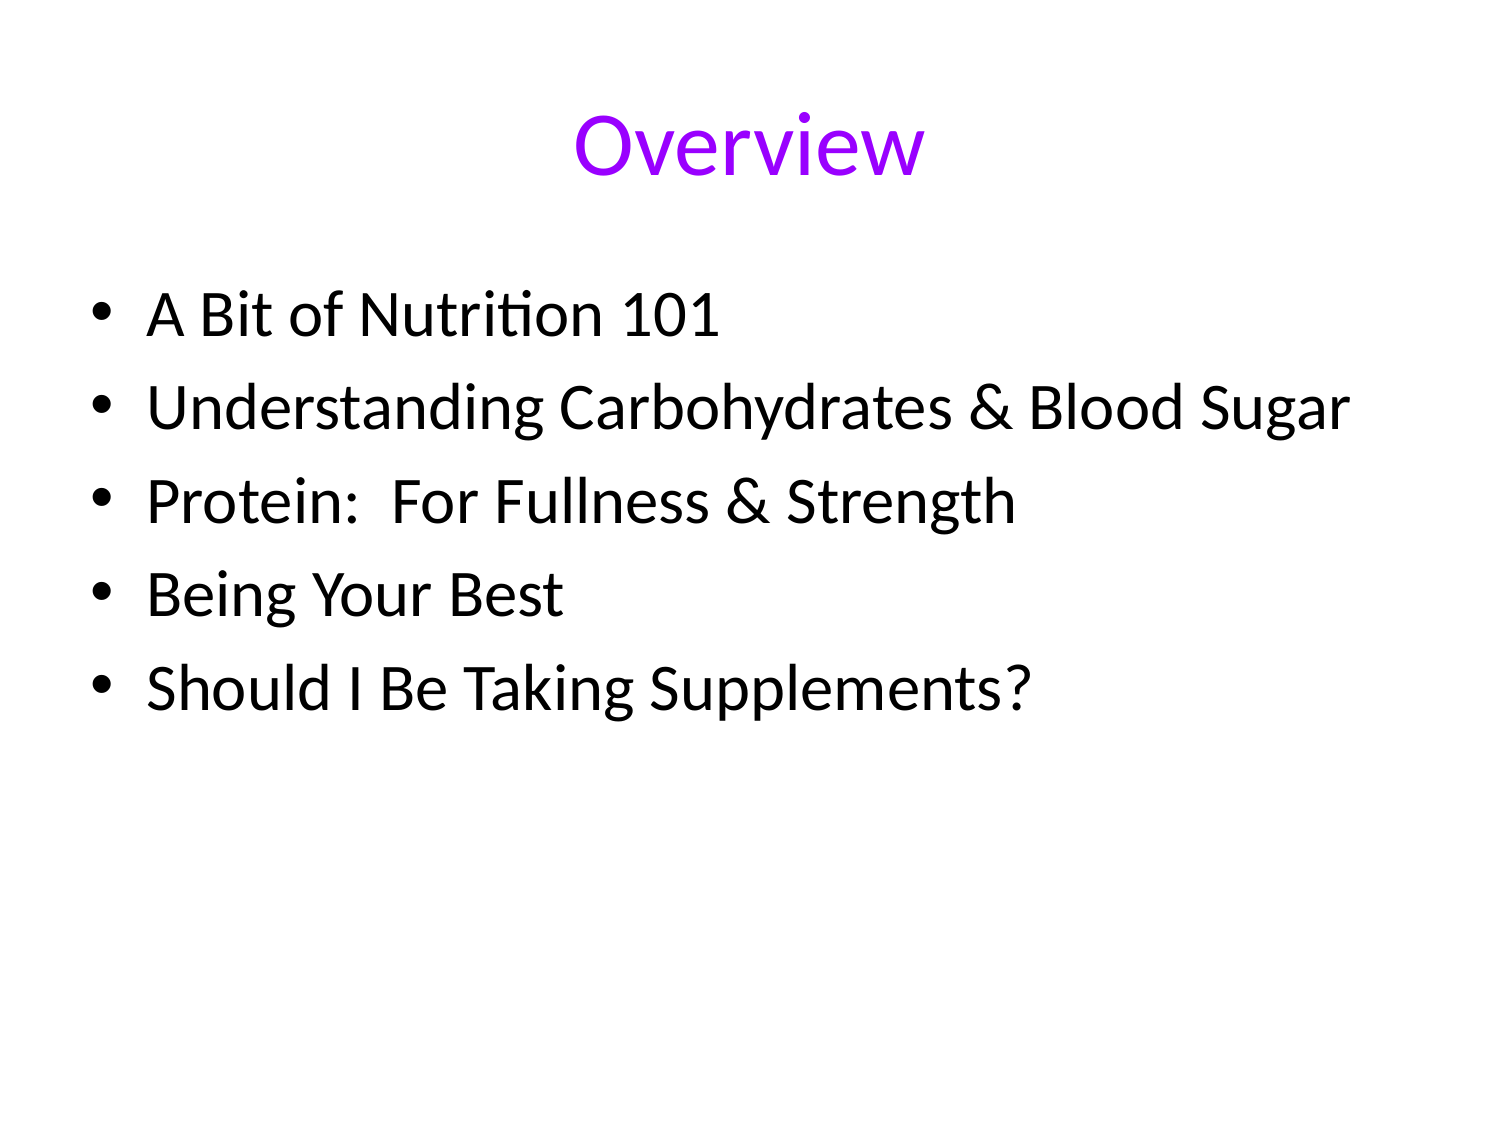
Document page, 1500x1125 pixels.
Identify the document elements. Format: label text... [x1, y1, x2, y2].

list A Bit of Nutrition 101 Understanding Carbohydrates & Blood Sugar Protein: For Fullness & Strength Being Your Best Should I Be Taking Supplements? [75, 262, 1425, 1005]
title Overview [75, 45, 1425, 233]
